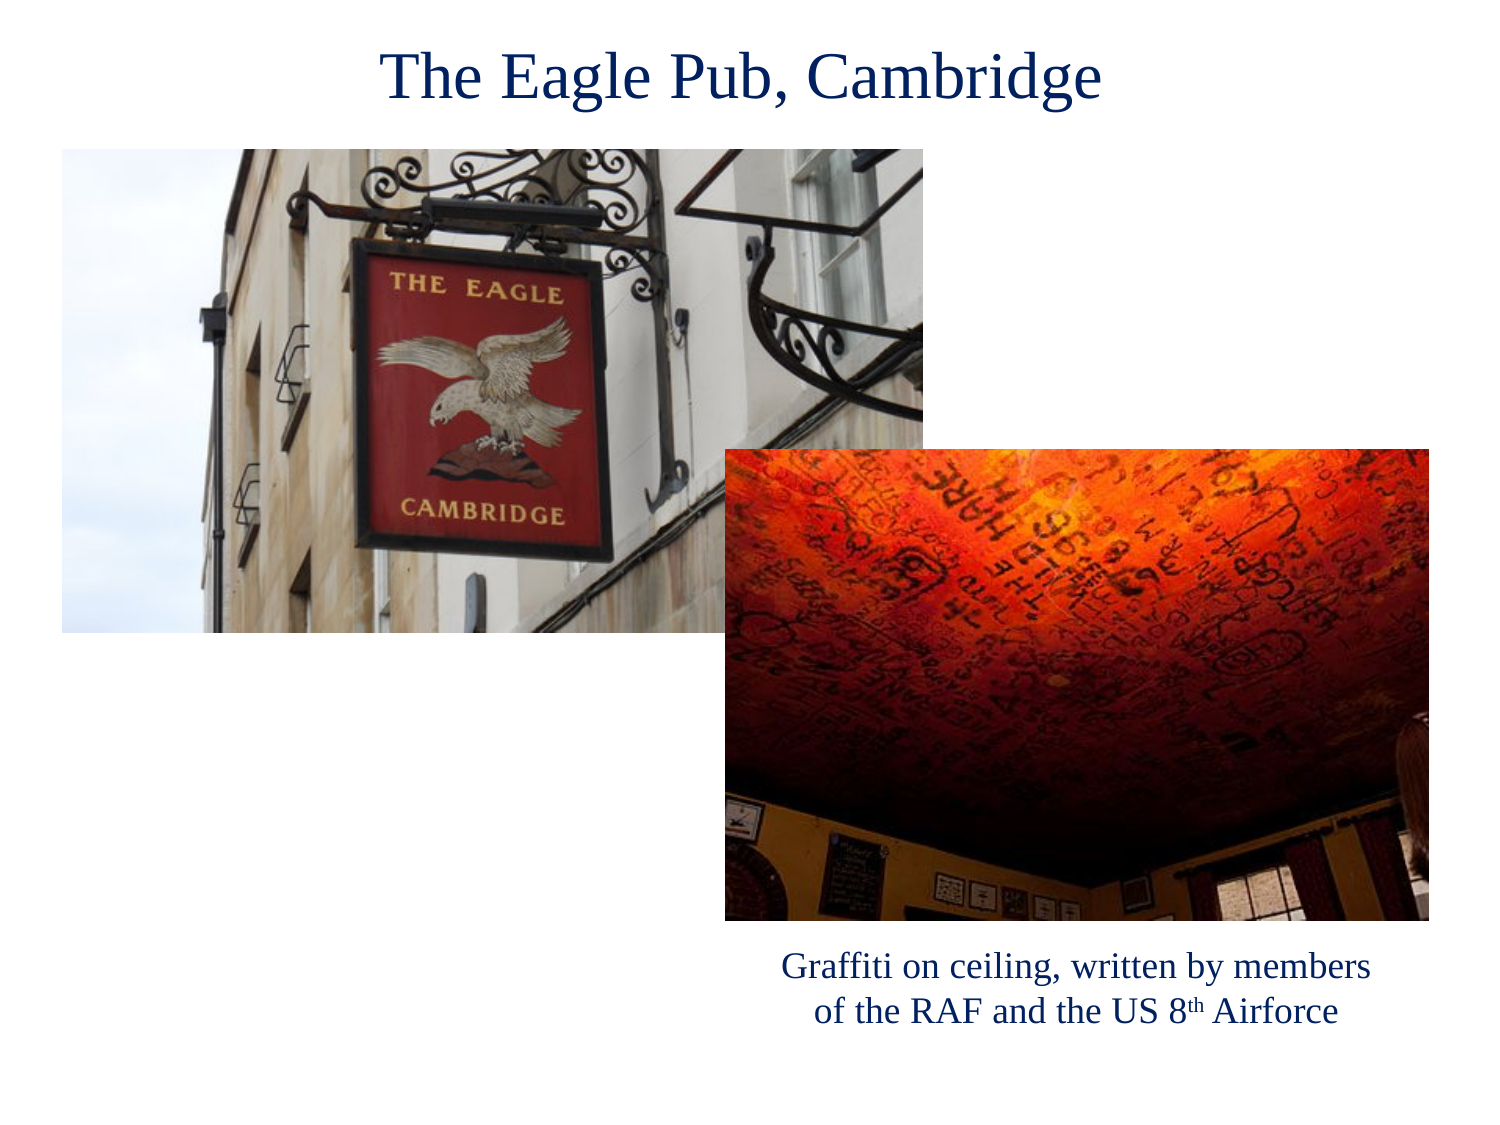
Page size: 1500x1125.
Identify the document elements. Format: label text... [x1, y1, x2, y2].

picture [62, 149, 1429, 921]
text_box The Eagle Pub, Cambridge [365, 24, 1120, 120]
text_box Graffiti on ceiling, written by members of the RAF and the US 8th Airforce [757, 933, 1396, 1039]
